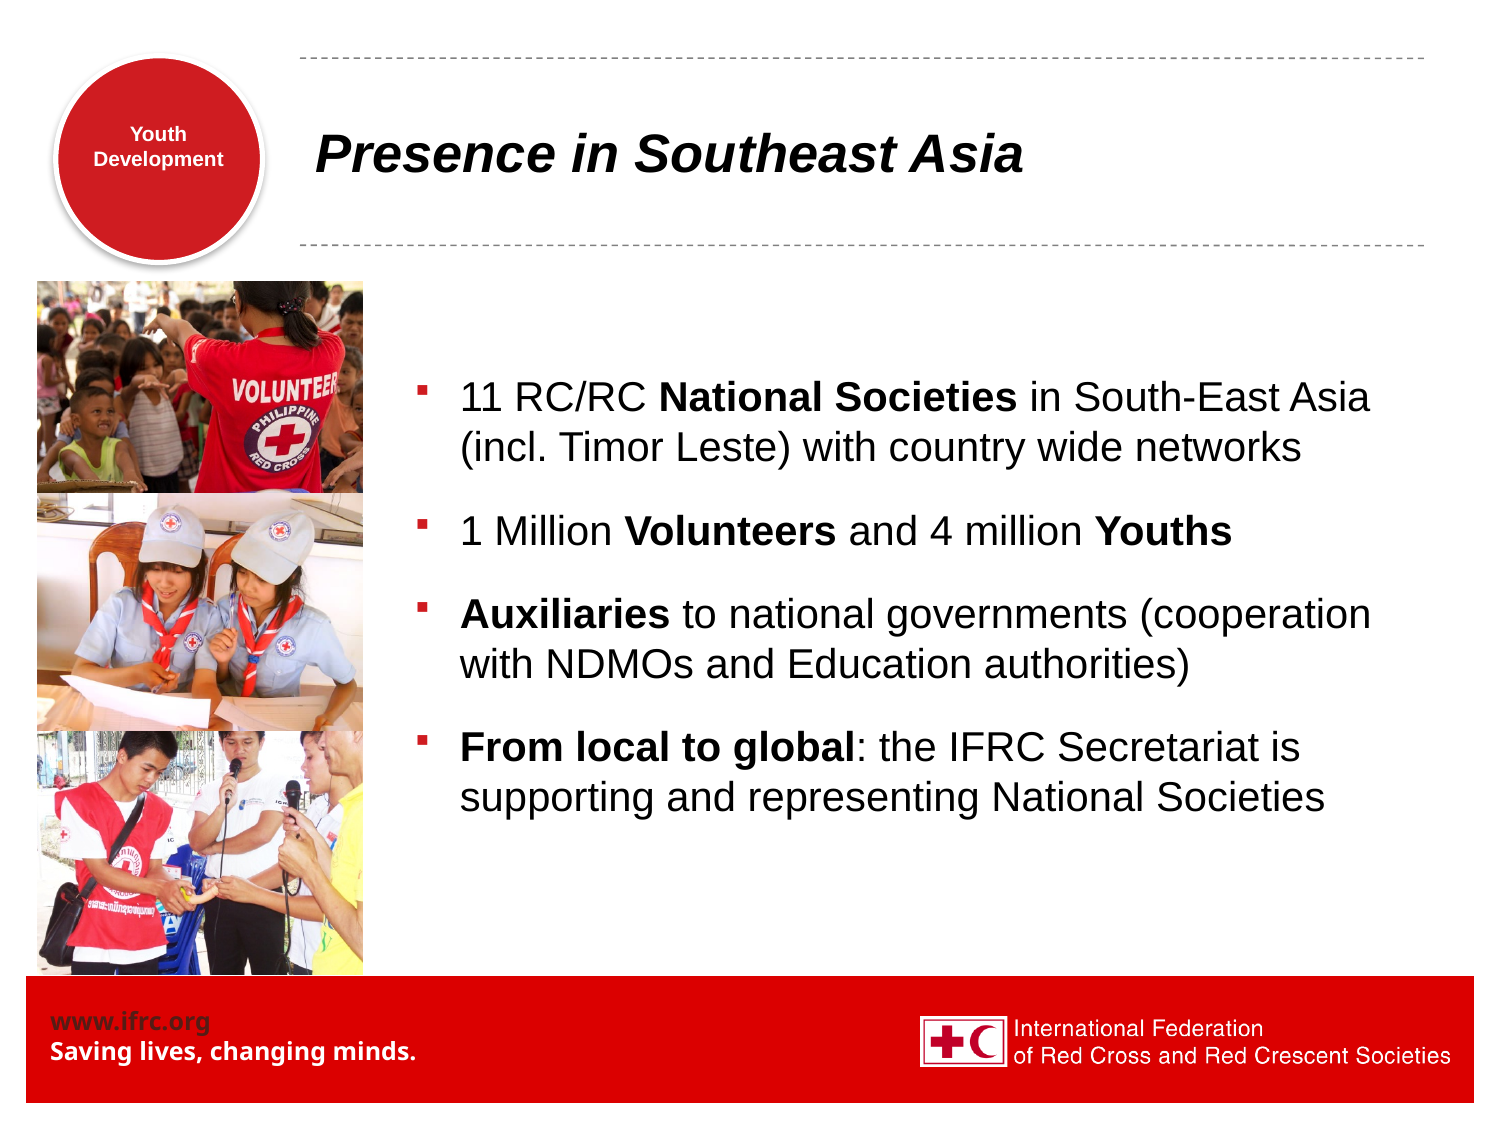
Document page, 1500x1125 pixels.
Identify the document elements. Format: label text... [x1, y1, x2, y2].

list 11 RC/RC National Societies in South-East Asia (incl. Timor Leste) with country wide networks 1 Million Volunteers and 4 million Youths Auxiliaries to national governments (cooperation with NDMOs and Education authorities) From local to global: the IFRC Secretariat is supporting and representing National Societies [399, 362, 1425, 837]
picture [920, 1016, 1450, 1067]
picture [37, 280, 363, 976]
title Presence in Southeast Asia [300, 57, 1425, 246]
